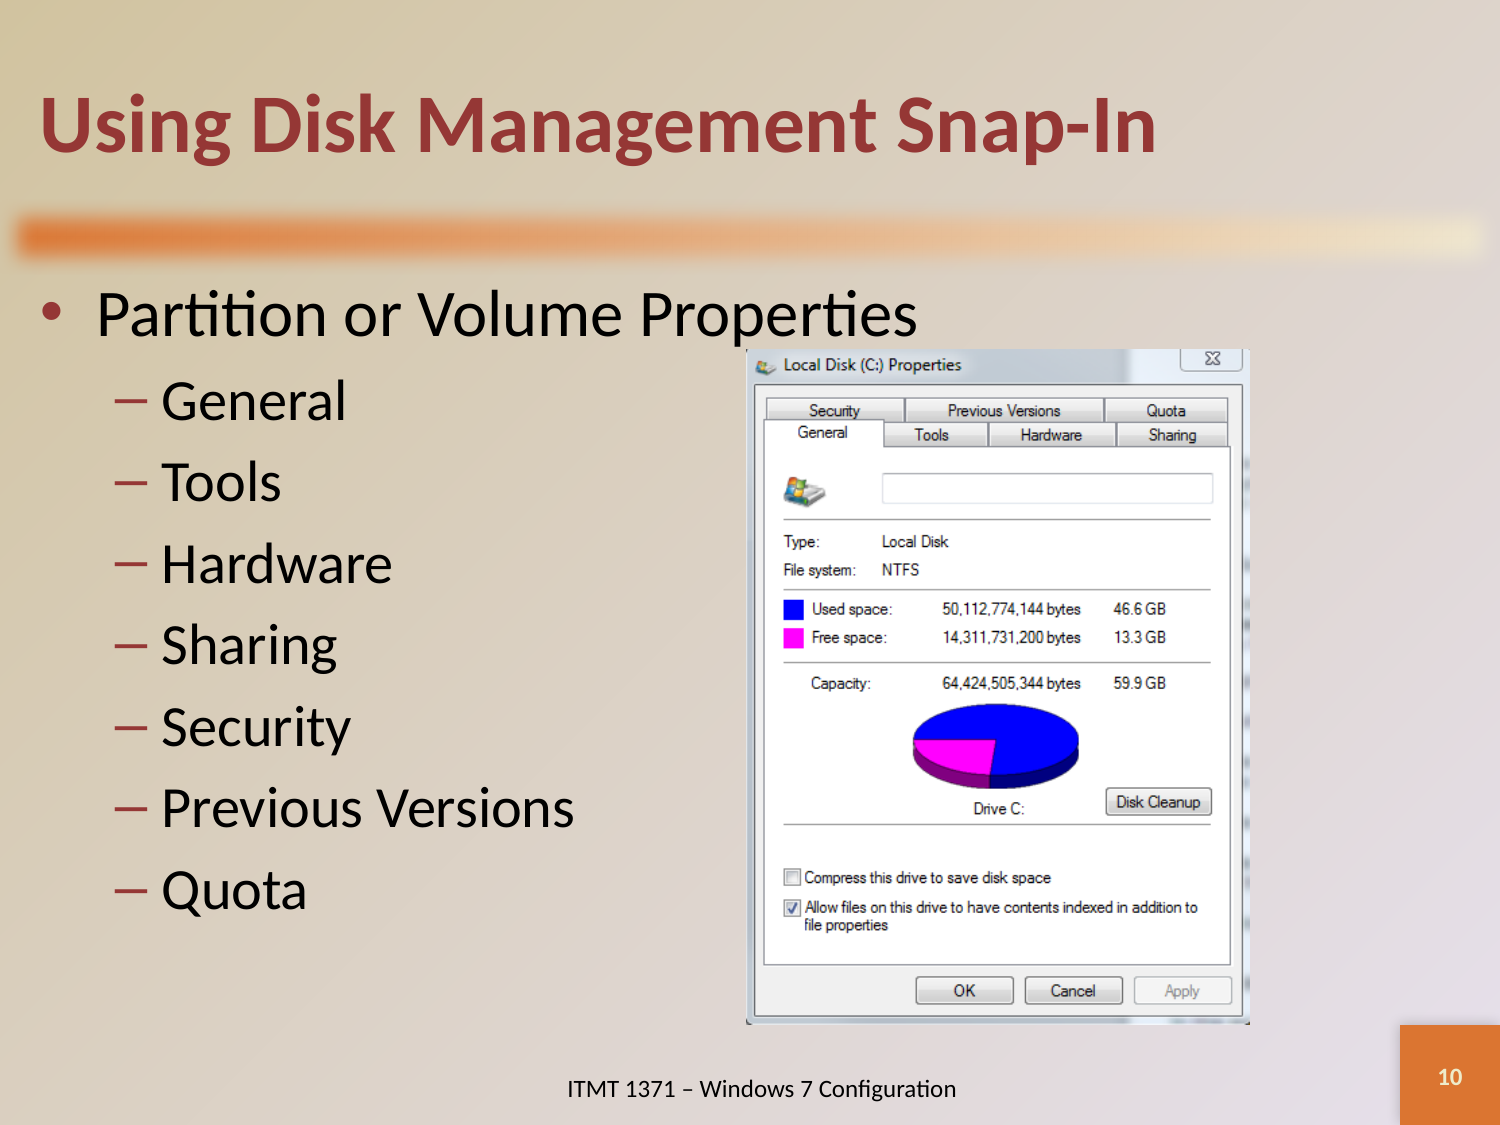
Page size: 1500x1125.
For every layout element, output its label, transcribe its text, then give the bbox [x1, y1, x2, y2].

slide_number 10 [1400, 1025, 1500, 1125]
title Using Disk Management Snap-In [24, 24, 1475, 213]
picture [745, 349, 1251, 1026]
footer ITMT 1371 – Windows 7 Configuration [450, 1050, 1075, 1125]
list Partition or Volume Properties General Tools Hardware Sharing Security Previous Versions Quota [24, 262, 1475, 1025]
